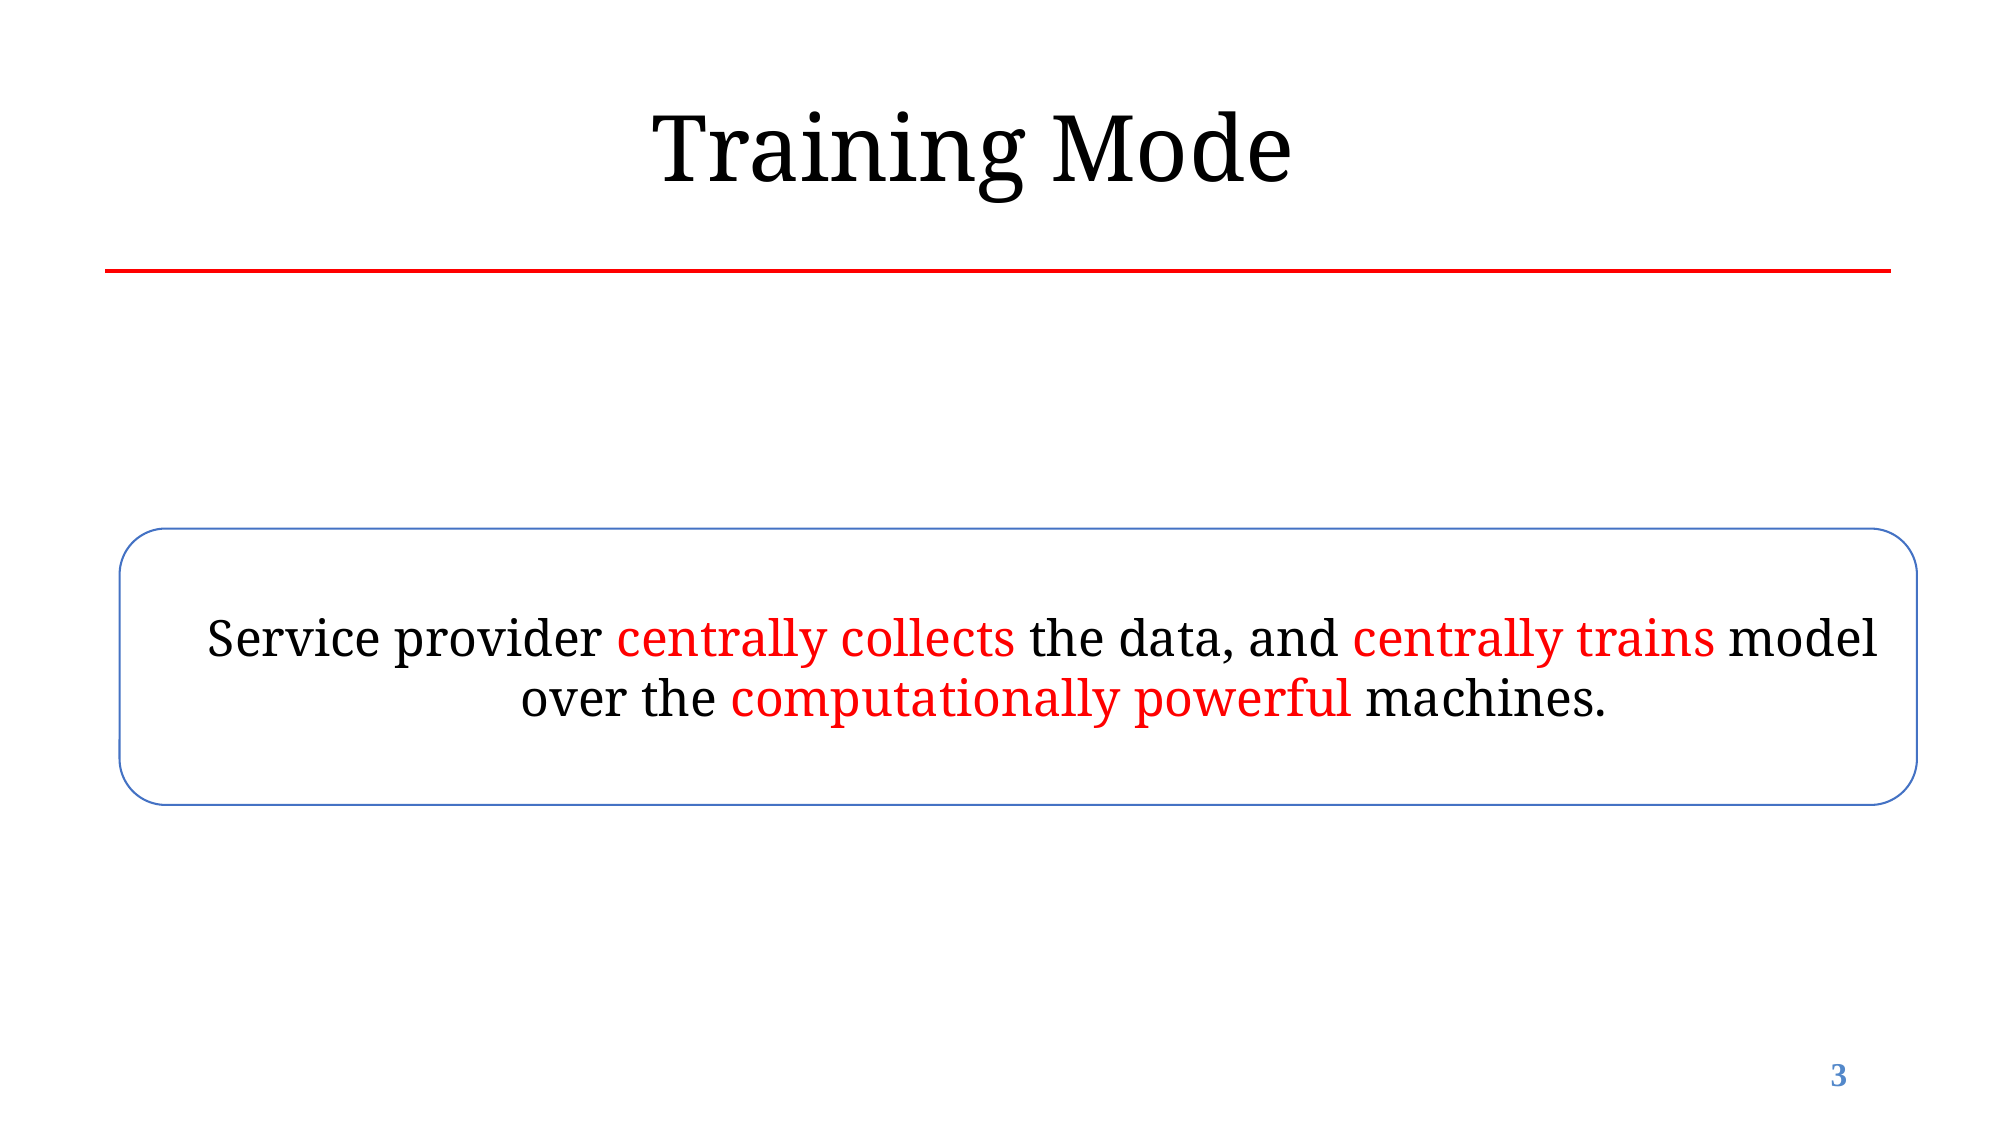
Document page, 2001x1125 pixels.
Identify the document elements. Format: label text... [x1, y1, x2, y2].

title Training Mode [300, 56, 1646, 246]
text_box Service provider centrally collects the data, and centrally trains model over the computationally powerful machines. [118, 527, 1918, 806]
slide_number 2 [1412, 1042, 1863, 1103]
